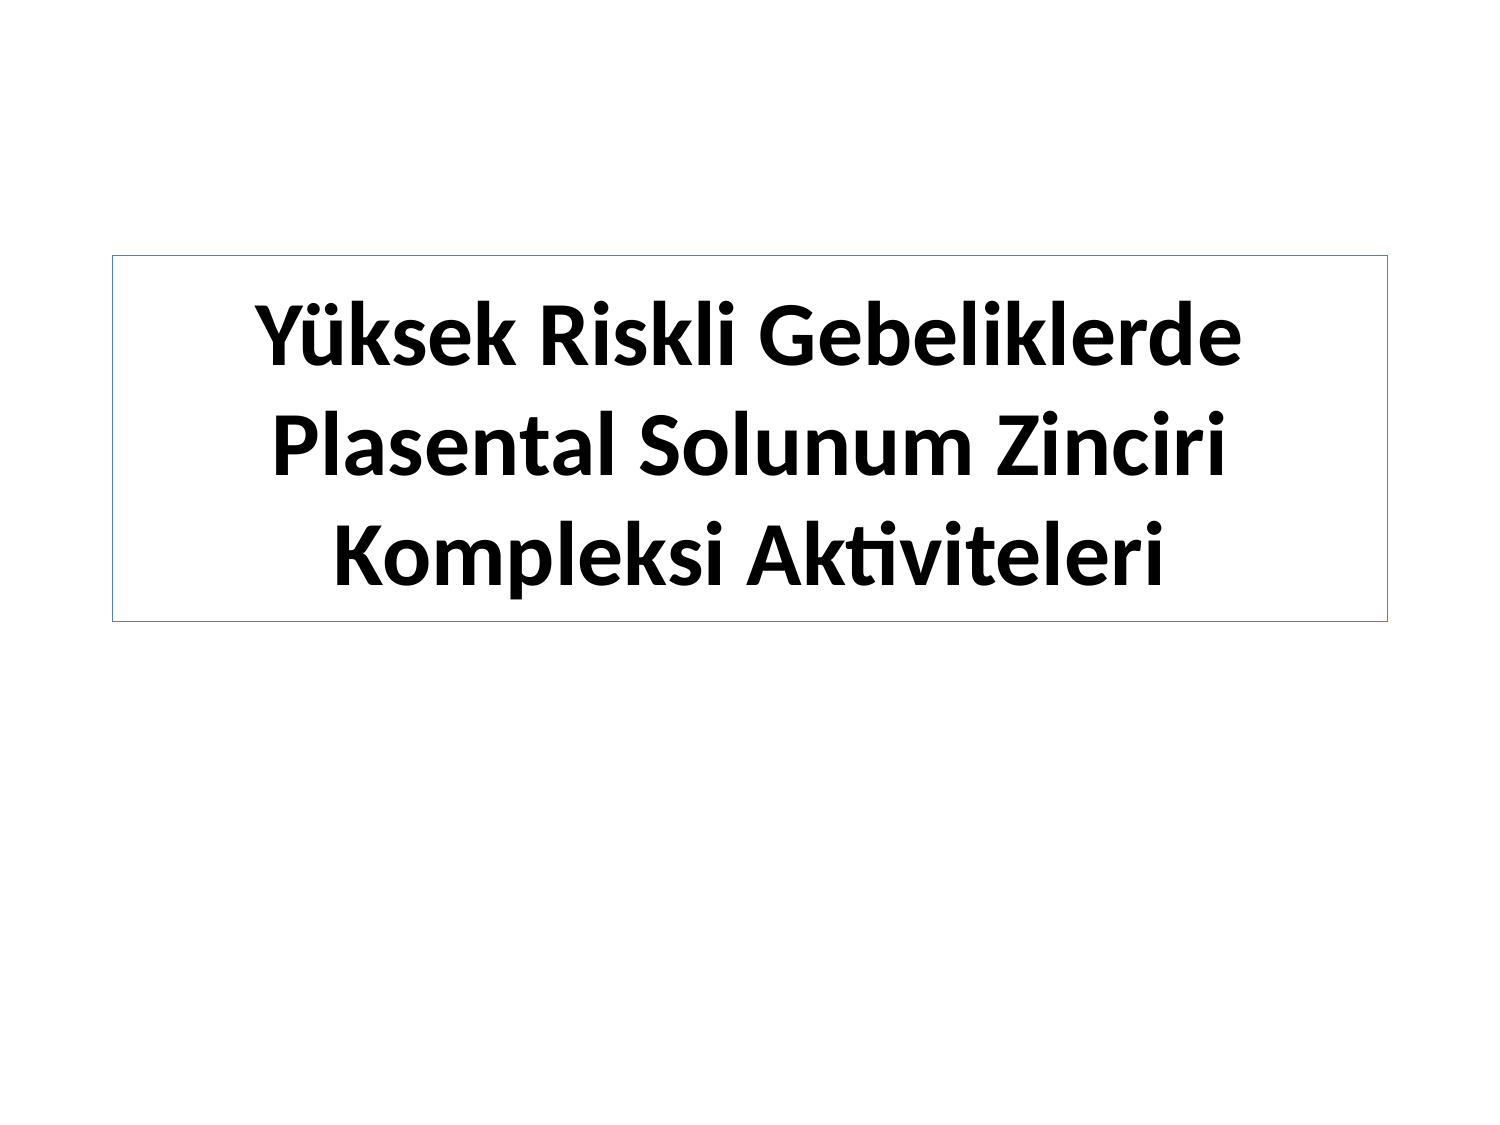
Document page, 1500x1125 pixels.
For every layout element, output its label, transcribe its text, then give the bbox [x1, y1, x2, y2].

title Yüksek Riskli Gebeliklerde Plasental Solunum Zinciri Kompleksi Aktiviteleri [112, 255, 1388, 622]
